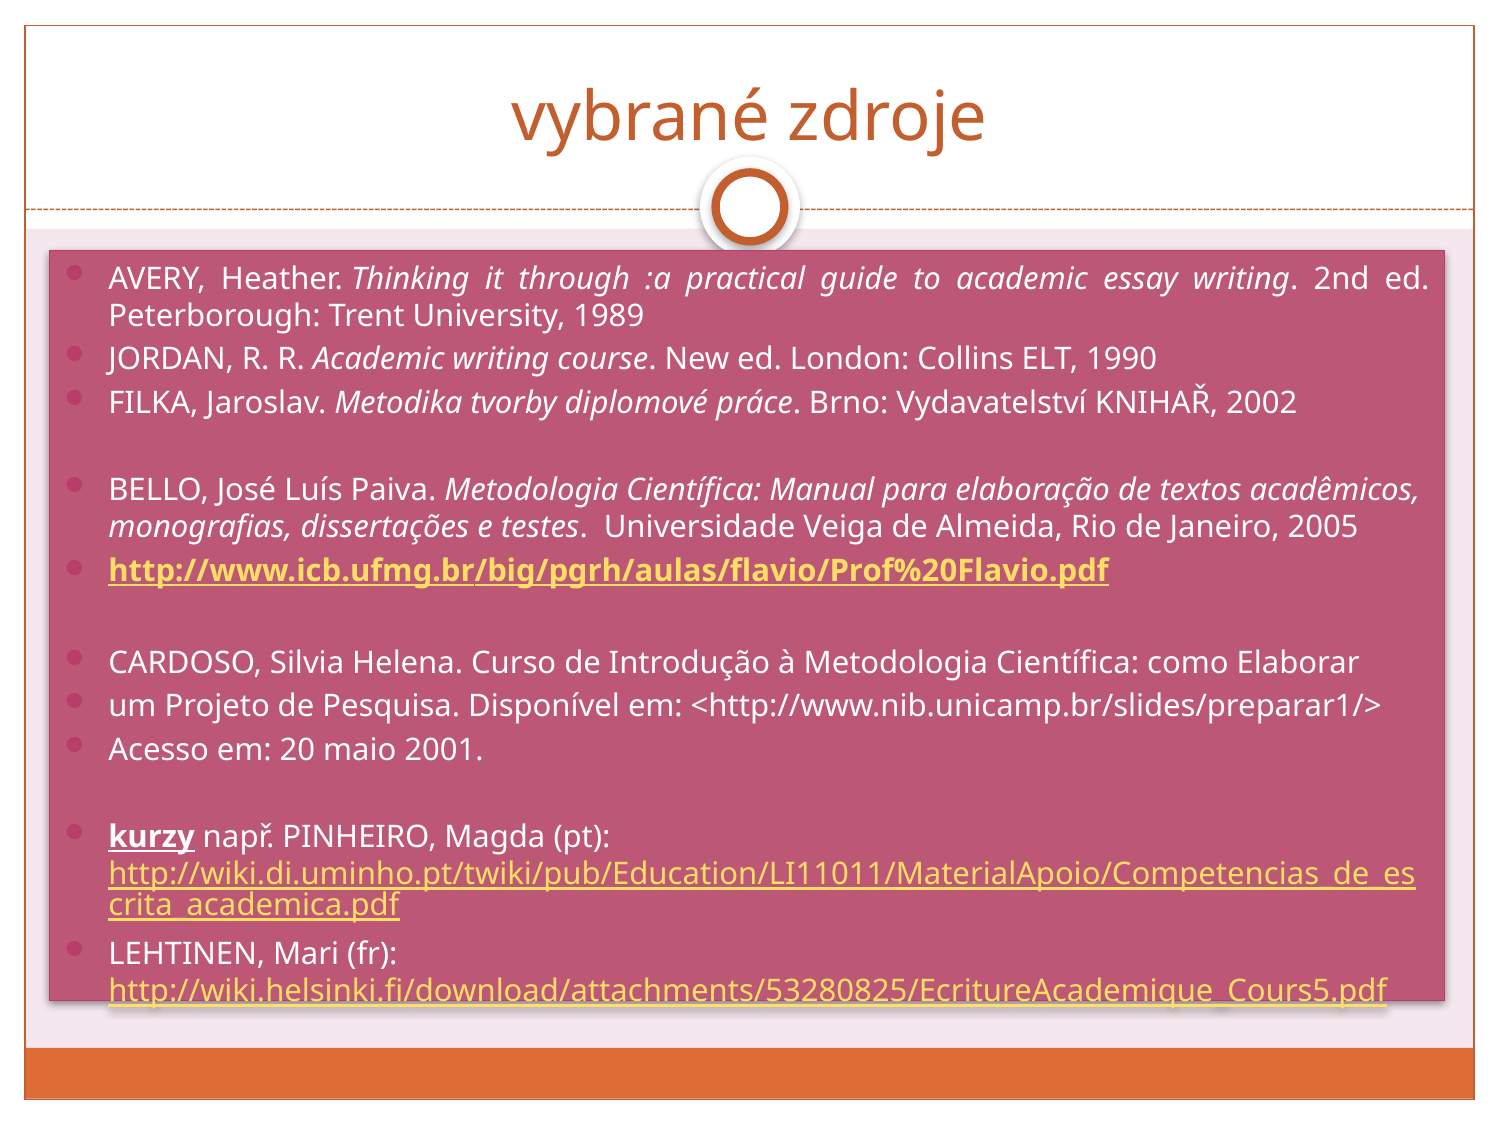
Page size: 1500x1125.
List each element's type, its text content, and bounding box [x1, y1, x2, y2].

list AVERY, Heather. Thinking it through :a practical guide to academic essay writing. 2nd ed. Peterborough: Trent University, 1989 JORDAN, R. R. Academic writing course. New ed. London: Collins ELT, 1990 FILKA, Jaroslav. Metodika tvorby diplomové práce. Brno: Vydavatelství KNIHAŘ, 2002 BELLO, José Luís Paiva. Metodologia Científica: Manual para elaboração de textos acadêmicos, monografias, dissertações e testes. Universidade Veiga de Almeida, Rio de Janeiro, 2005 http://www.icb.ufmg.br/big/pgrh/aulas/flavio/Prof%20Flavio.pdf CARDOSO, Silvia Helena. Curso de Introdução à Metodologia Científica: como Elaborar um Projeto de Pesquisa. Disponível em: <http://www.nib.unicamp.br/slides/preparar1/> Acesso em: 20 maio 2001. kurzy např. PINHEIRO, Magda (pt): http://wiki.di.uminho.pt/twiki/pub/Education/LI11011/MaterialApoio/Competencias_de_escrita_academica.pdf LEHTINEN, Mari (fr): http://wiki.helsinki.fi/download/attachments/53280825/EcritureAcademique_Cours5.pdf [49, 250, 1445, 1001]
title vybrané zdroje [49, 37, 1450, 163]
